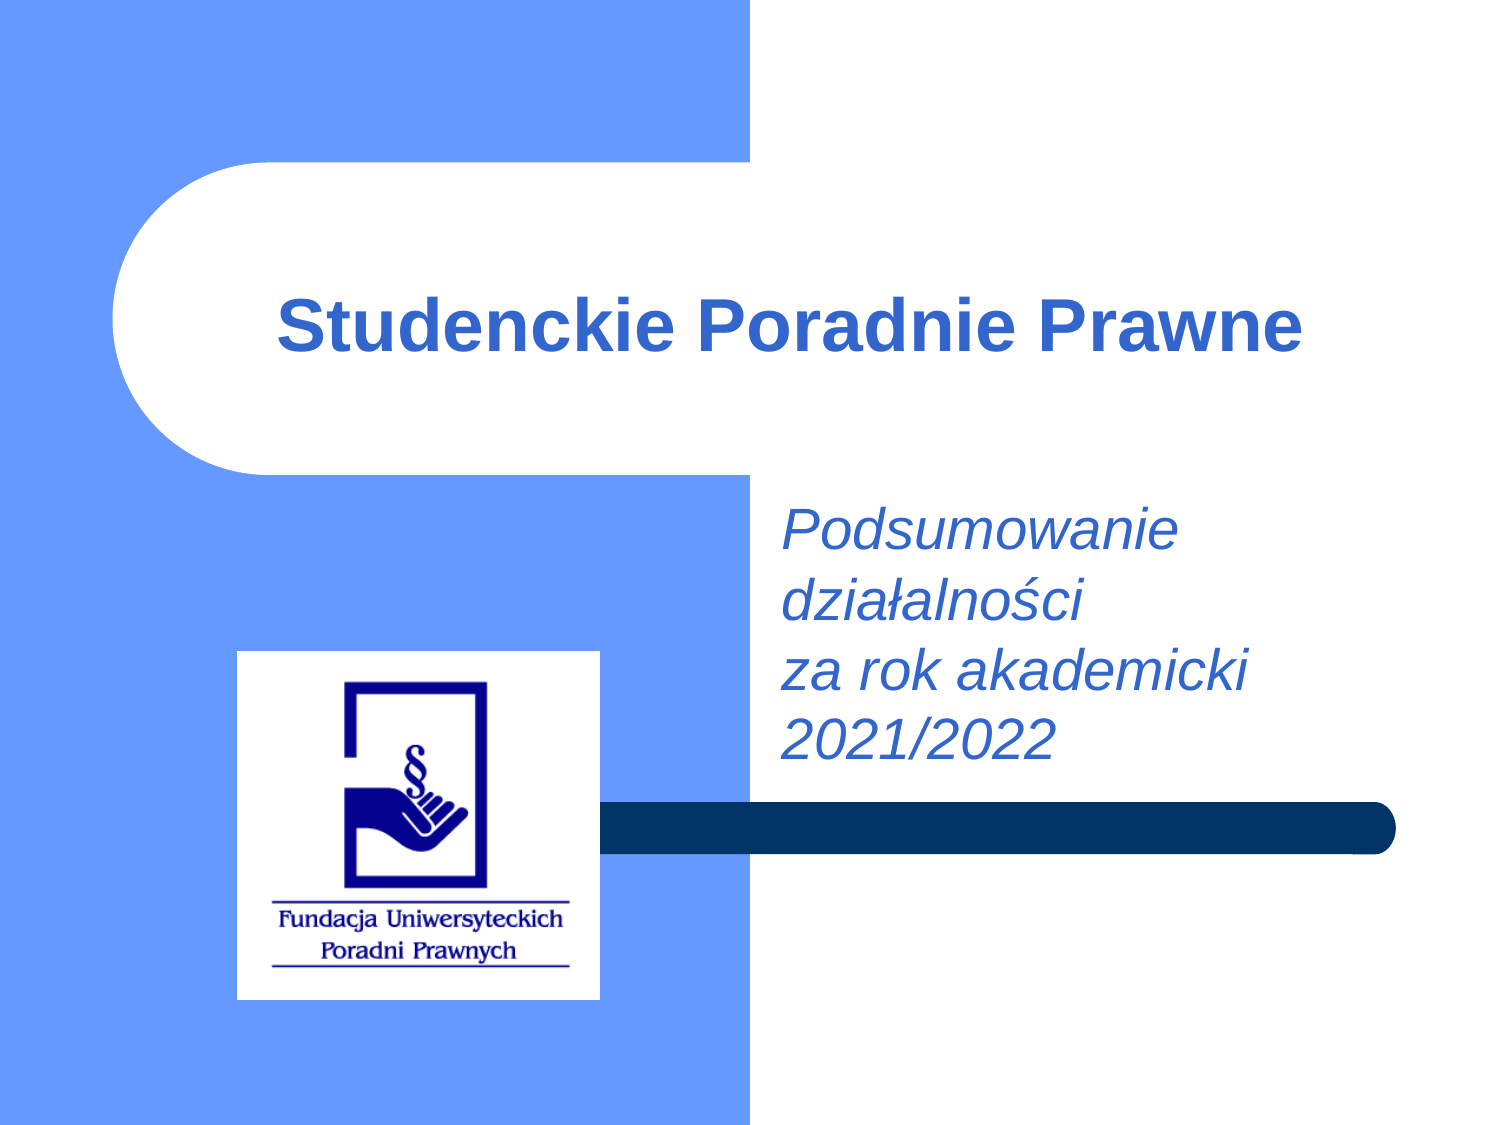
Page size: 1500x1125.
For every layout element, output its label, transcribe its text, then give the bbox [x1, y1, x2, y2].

picture [237, 651, 600, 1001]
title Studenckie Poradnie Prawne [153, 233, 1429, 422]
subtitle Podsumowanie działalności za rok akademicki 2021/2022 [766, 479, 1367, 780]
